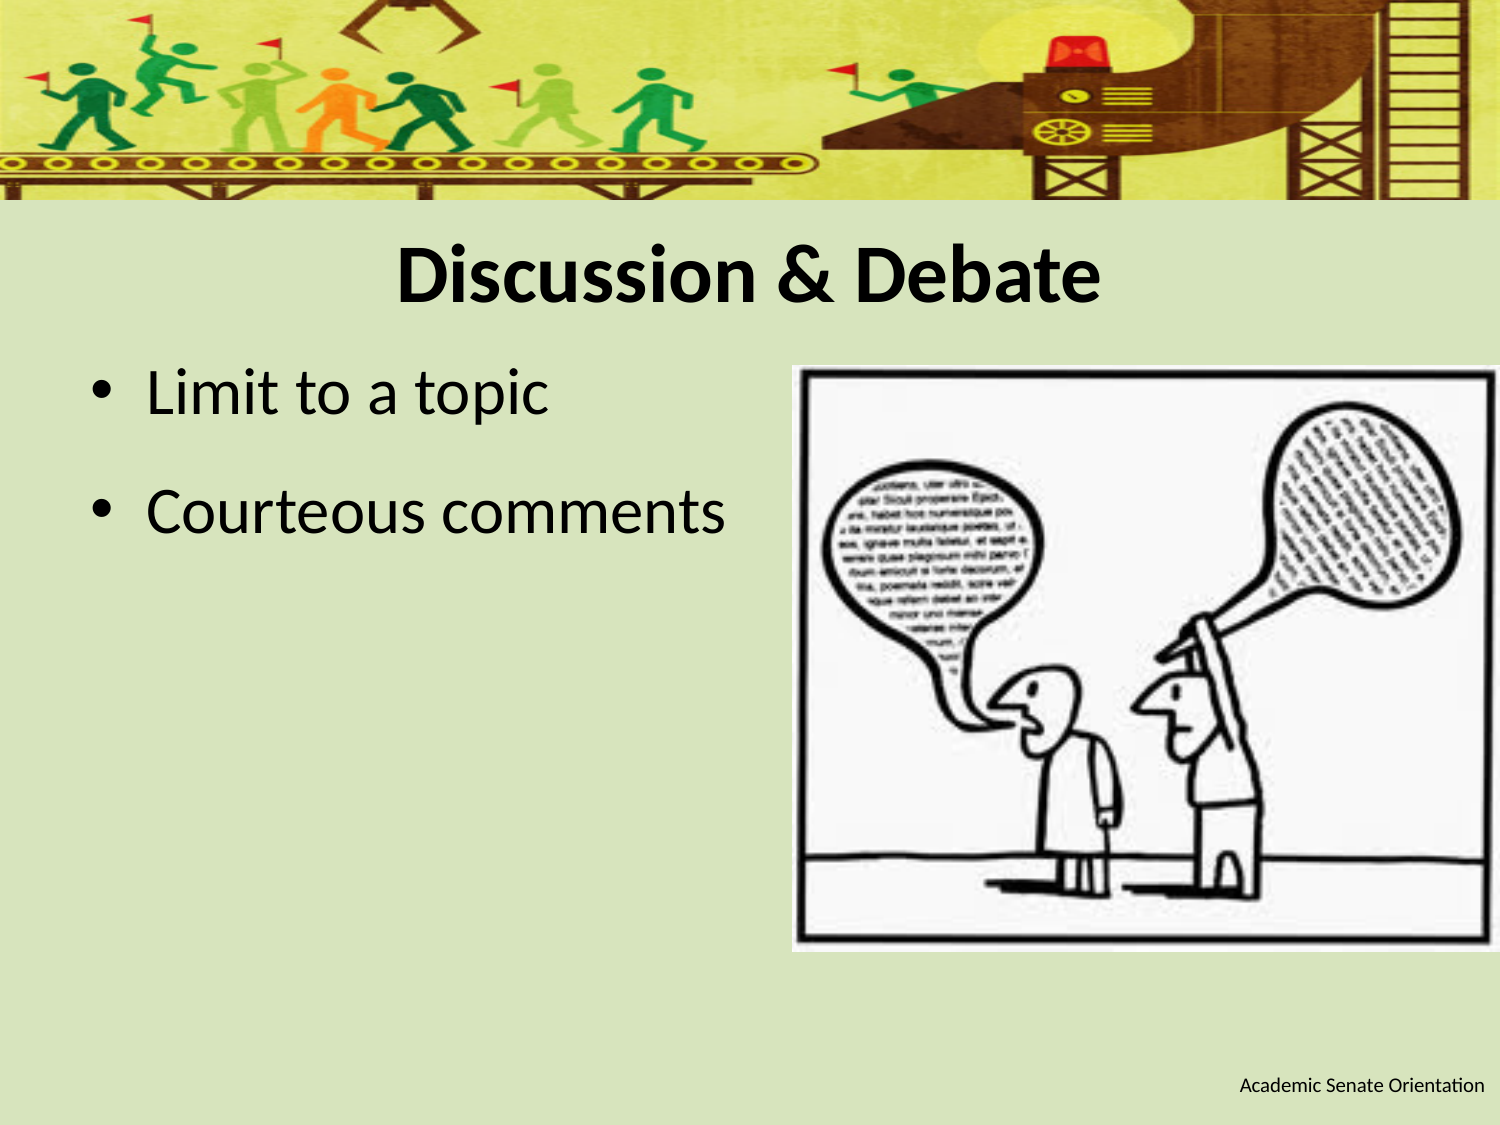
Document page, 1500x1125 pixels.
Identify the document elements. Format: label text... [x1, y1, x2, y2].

list Limit to a topic Courteous comments [75, 340, 1425, 976]
picture [792, 365, 1500, 952]
picture [0, 0, 1500, 201]
text_box Academic Senate Orientation [1116, 1064, 1500, 1125]
title Discussion & Debate [0, 207, 1500, 338]
